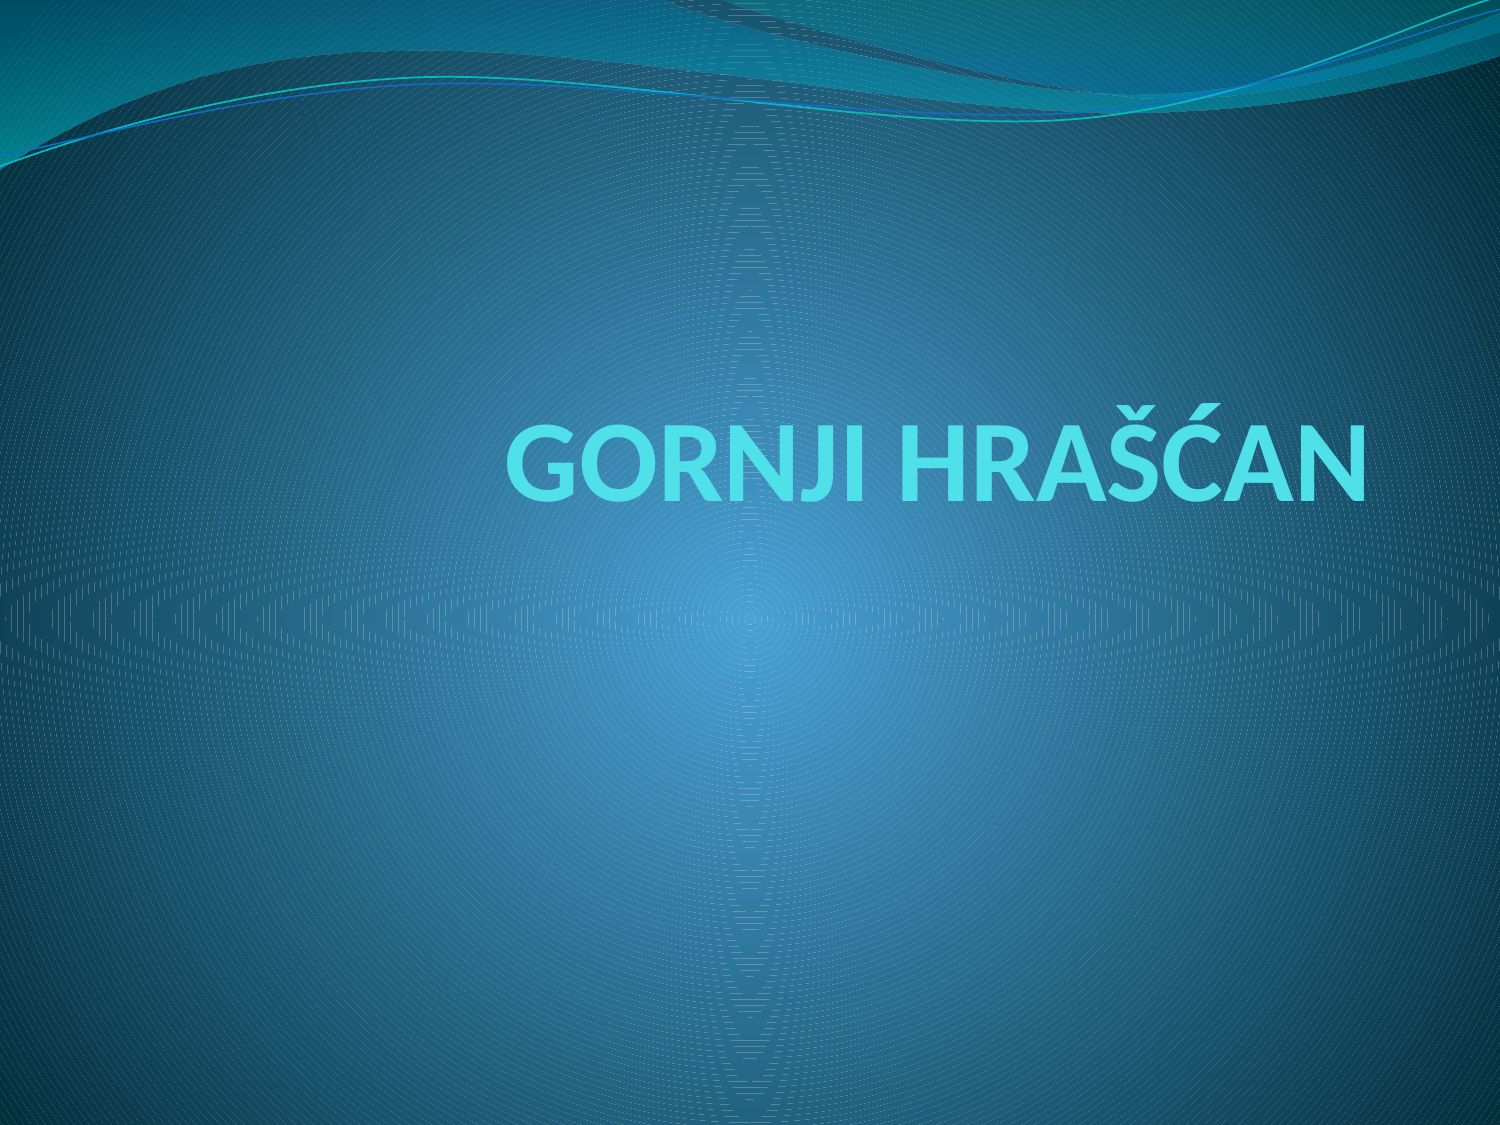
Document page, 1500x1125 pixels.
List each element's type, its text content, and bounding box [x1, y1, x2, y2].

title GORNJI HRAŠĆAN [87, 224, 1376, 525]
